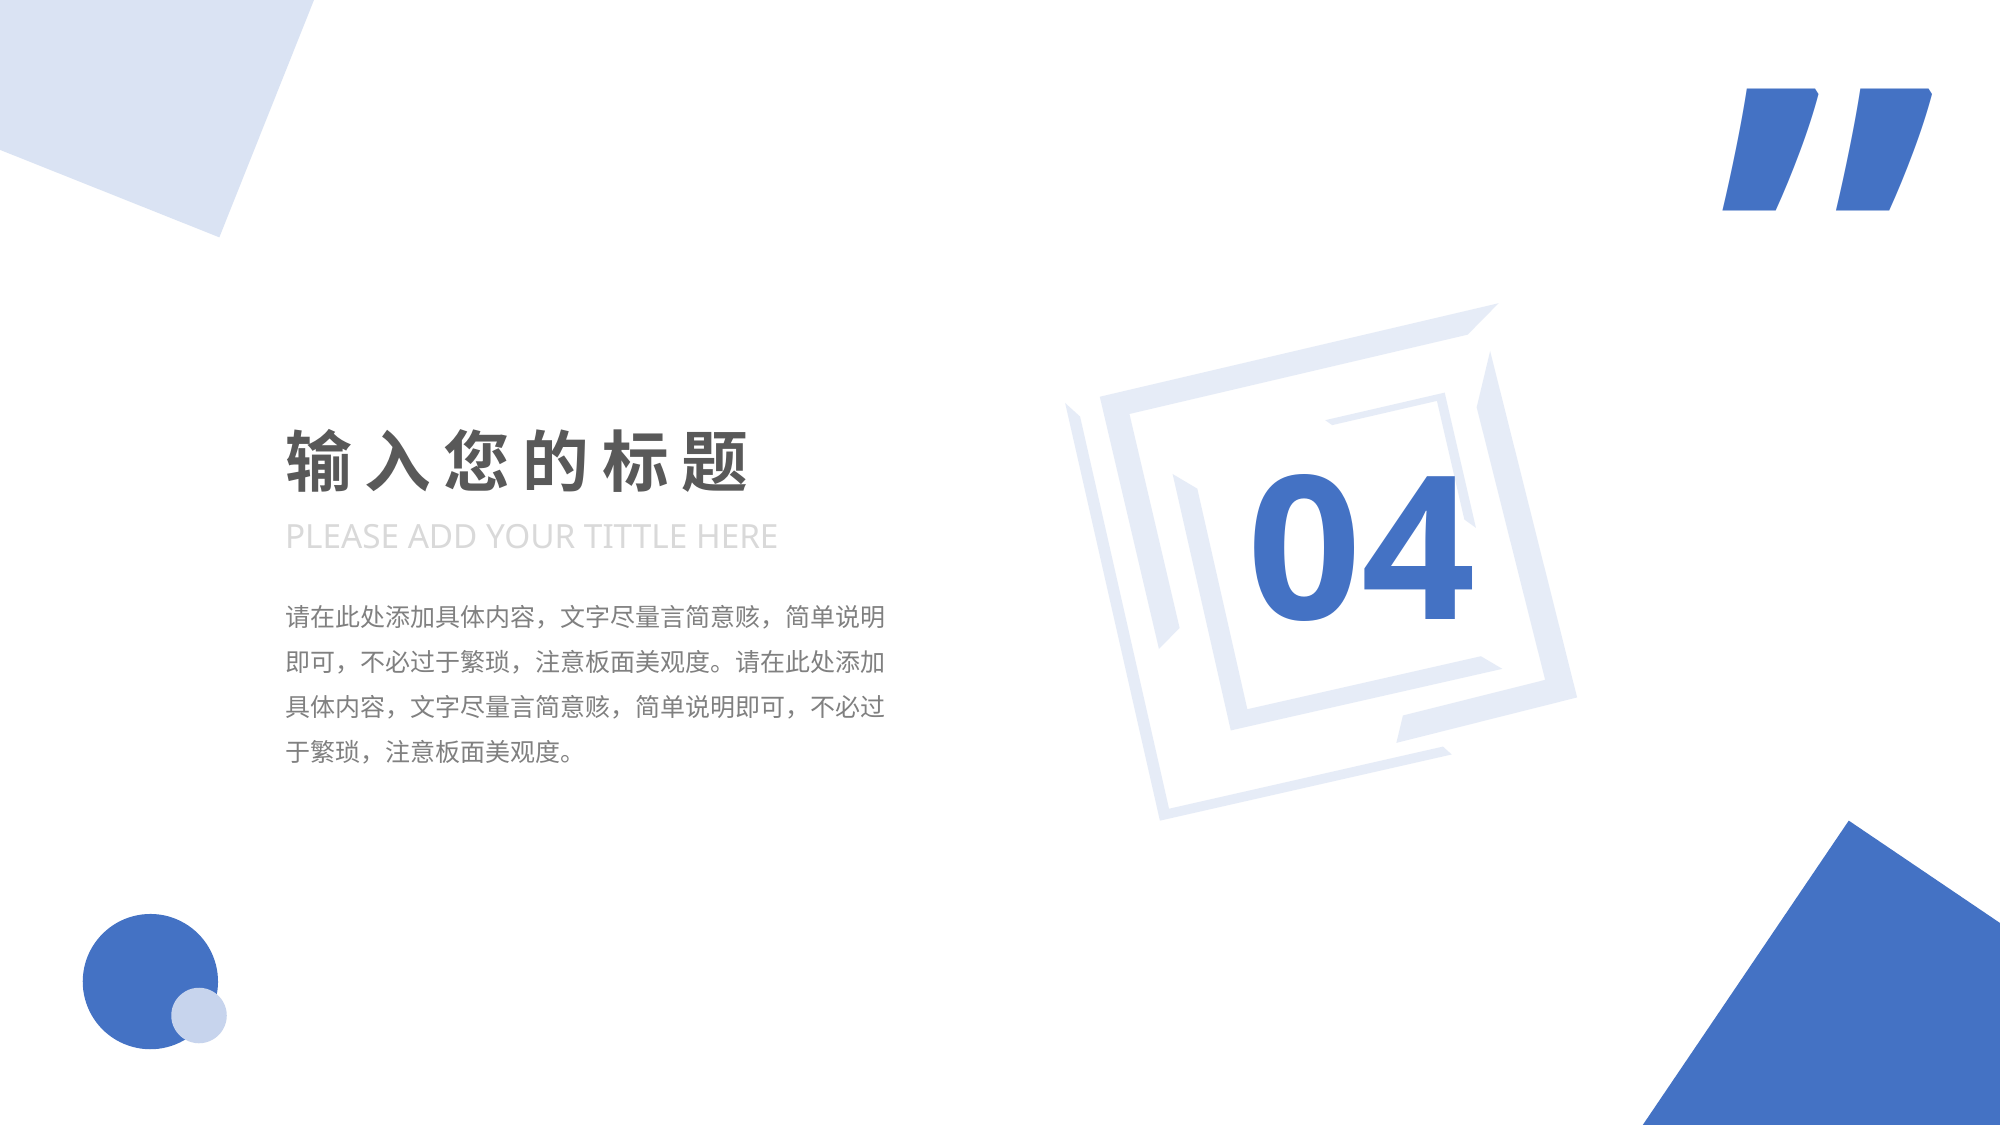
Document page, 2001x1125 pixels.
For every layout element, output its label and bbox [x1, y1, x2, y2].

text_box [270, 412, 992, 777]
text_box [0, 0, 2000, 1125]
